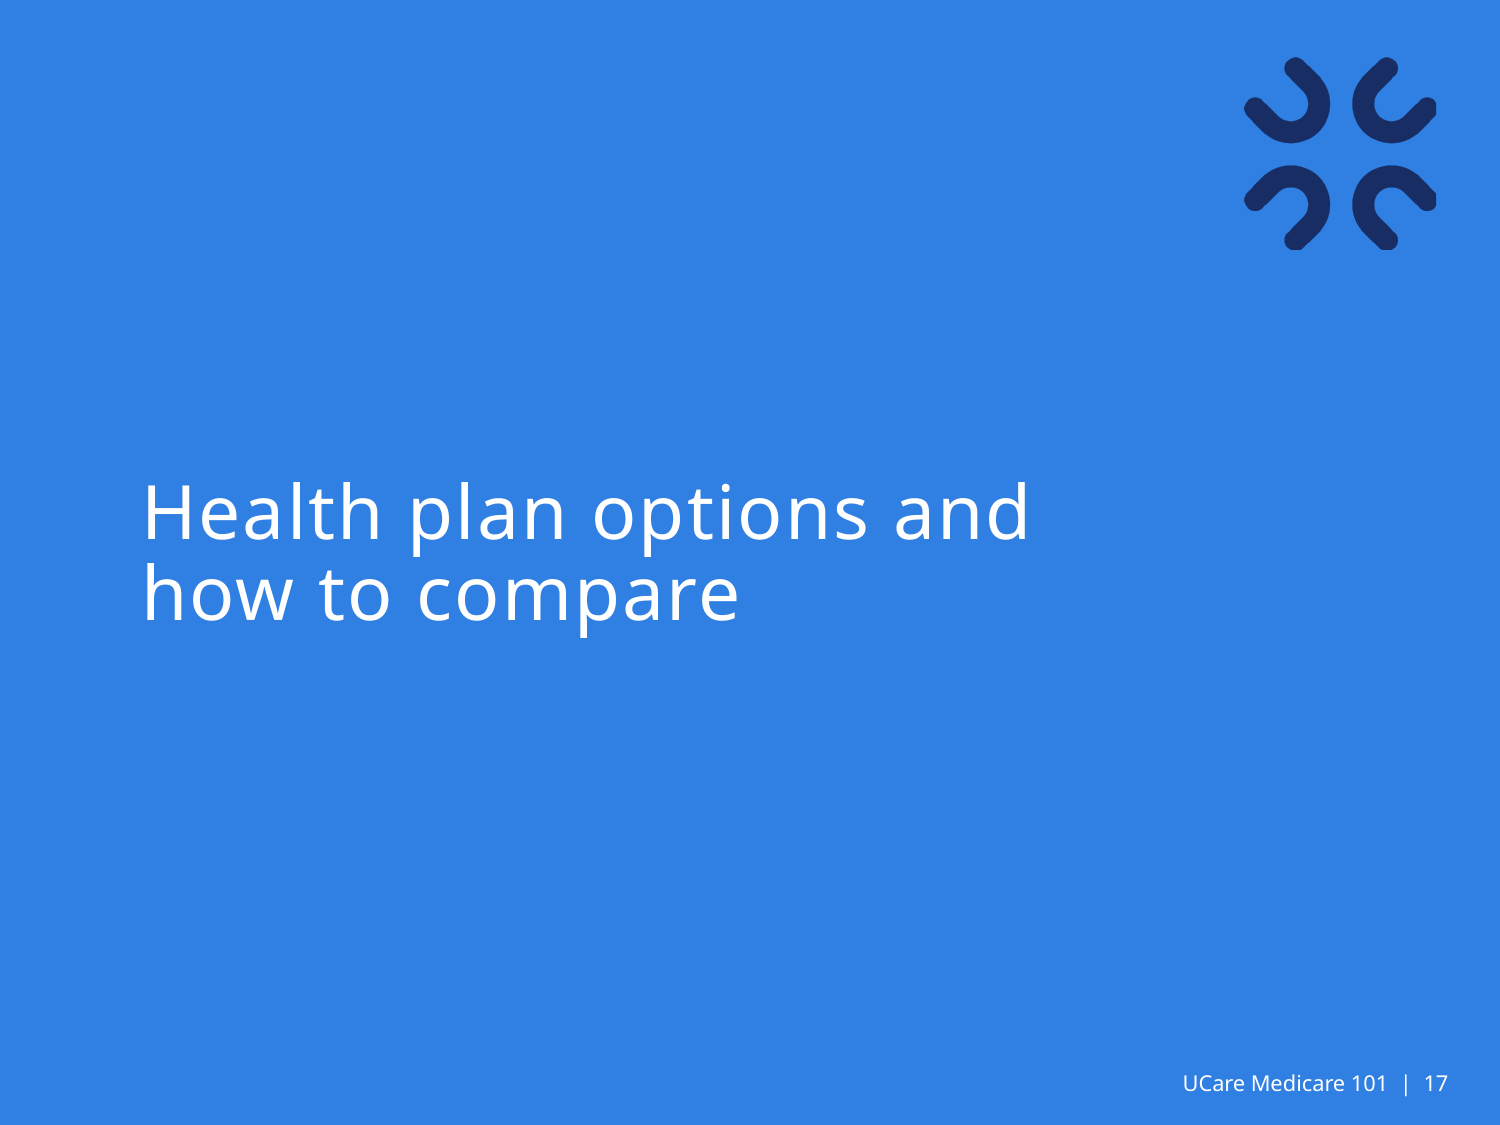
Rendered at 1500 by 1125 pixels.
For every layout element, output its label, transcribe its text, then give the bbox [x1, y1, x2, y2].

title Health plan options and how to compare [129, 432, 1255, 679]
slide_number 17 [1126, 1054, 1464, 1115]
